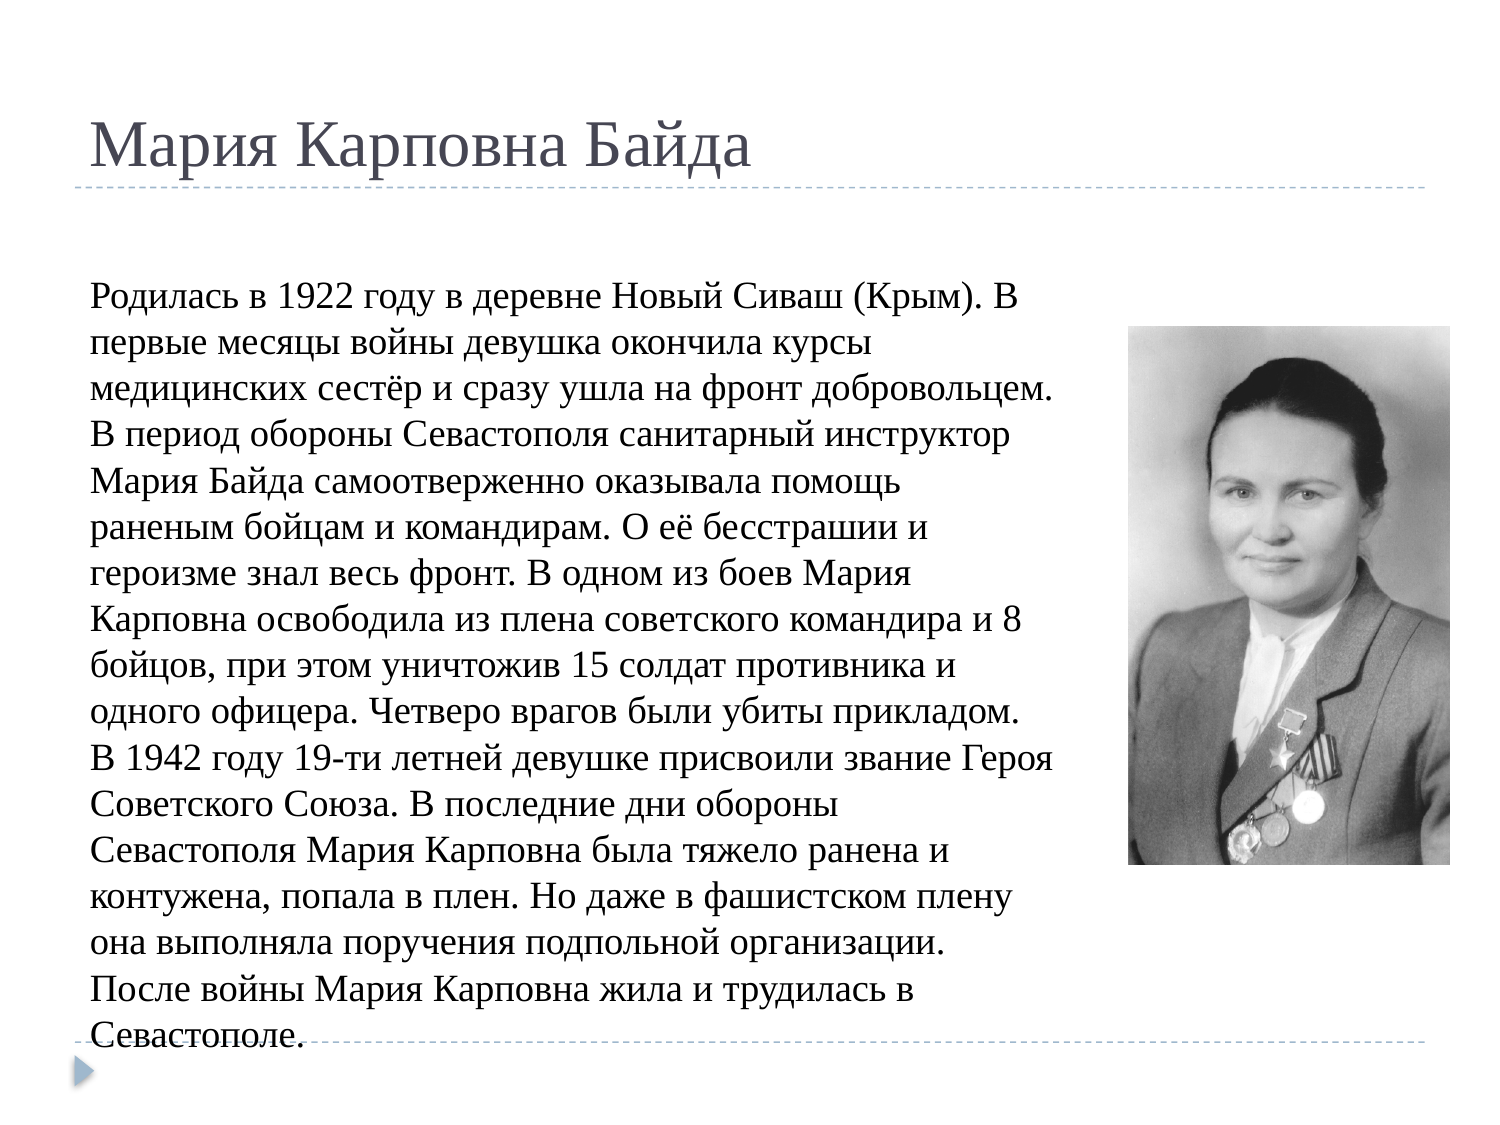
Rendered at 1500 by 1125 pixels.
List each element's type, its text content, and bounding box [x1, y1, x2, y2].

title Мария Карповна Байда [75, 24, 1425, 188]
list Родилась в 1922 году в деревне Новый Сиваш (Крым). В первые месяцы войны девушка окончила курсы медицинских сестёр и сразу ушла на фронт добровольцем. В период обороны Севастополя санитарный инструктор Мария Байда самоотверженно оказывала помощь раненым бойцам и командирам. О её бесстрашии и героизме знал весь фронт. В одном из боев Мария Карповна освободила из плена советского командира и 8 бойцов, при этом уничтожив 15 солдат противника и одного офицера. Четверо врагов были убиты прикладом. В 1942 году 19-ти летней девушке присвоили звание Героя Советского Союза. В последние дни обороны Севастополя Мария Карповна была тяжело ранена и контужена, попала в плен. Но даже в фашистском плену она выполняла поручения подпольной организации. После войны Мария Карповна жила и трудилась в Севастополе. [75, 262, 1069, 1083]
picture [1127, 325, 1450, 865]
